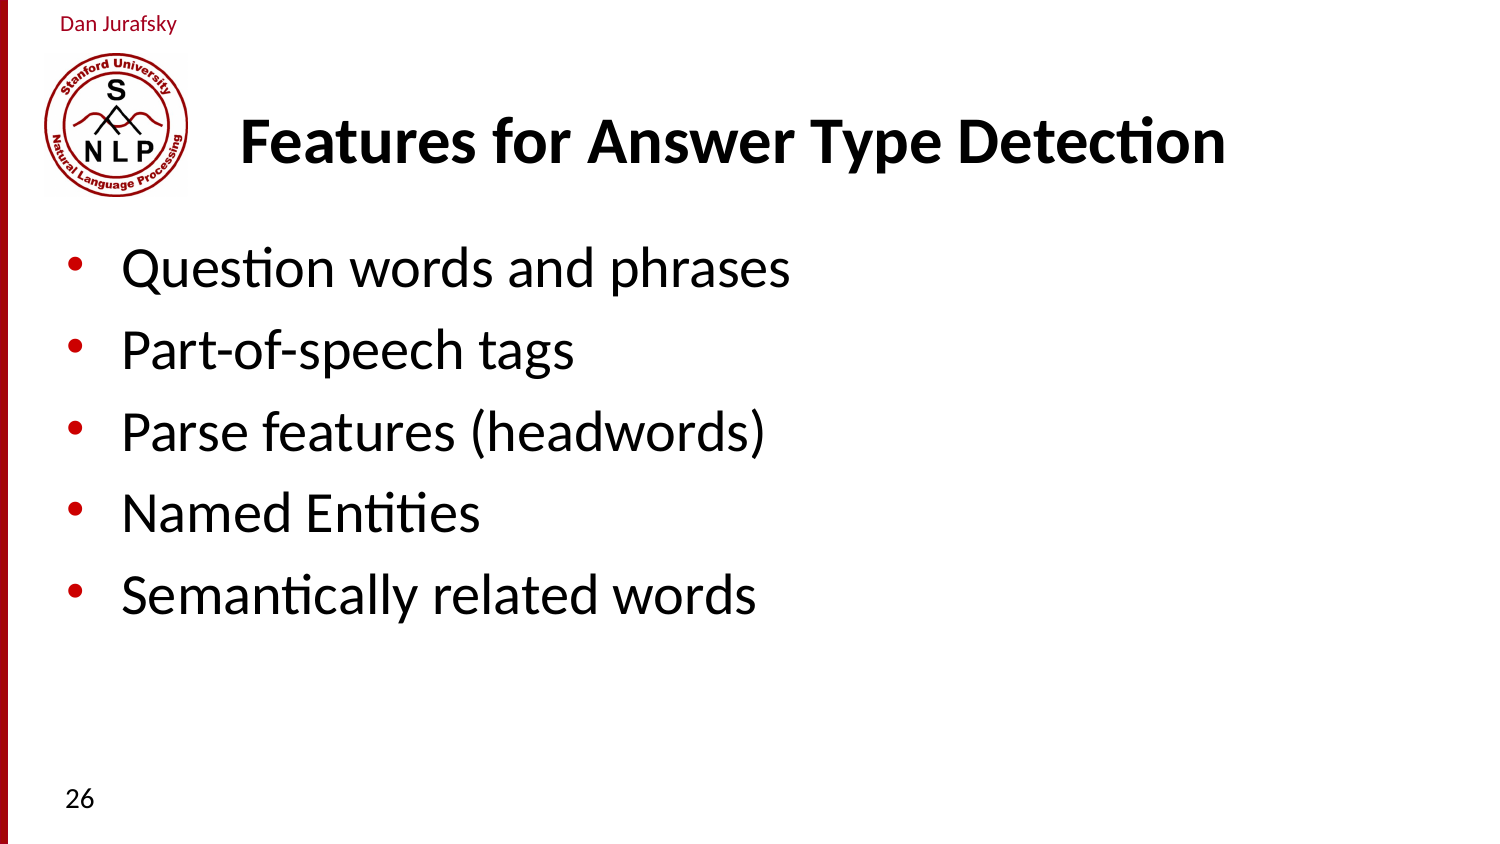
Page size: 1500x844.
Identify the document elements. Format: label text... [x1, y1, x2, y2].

title Features for Answer Type Detection [225, 62, 1450, 185]
slide_number 26 [50, 771, 375, 829]
list Question words and phrases Part-of-speech tags Parse features (headwords) Named Entities Semantically related words [50, 221, 1450, 769]
picture [44, 53, 188, 197]
